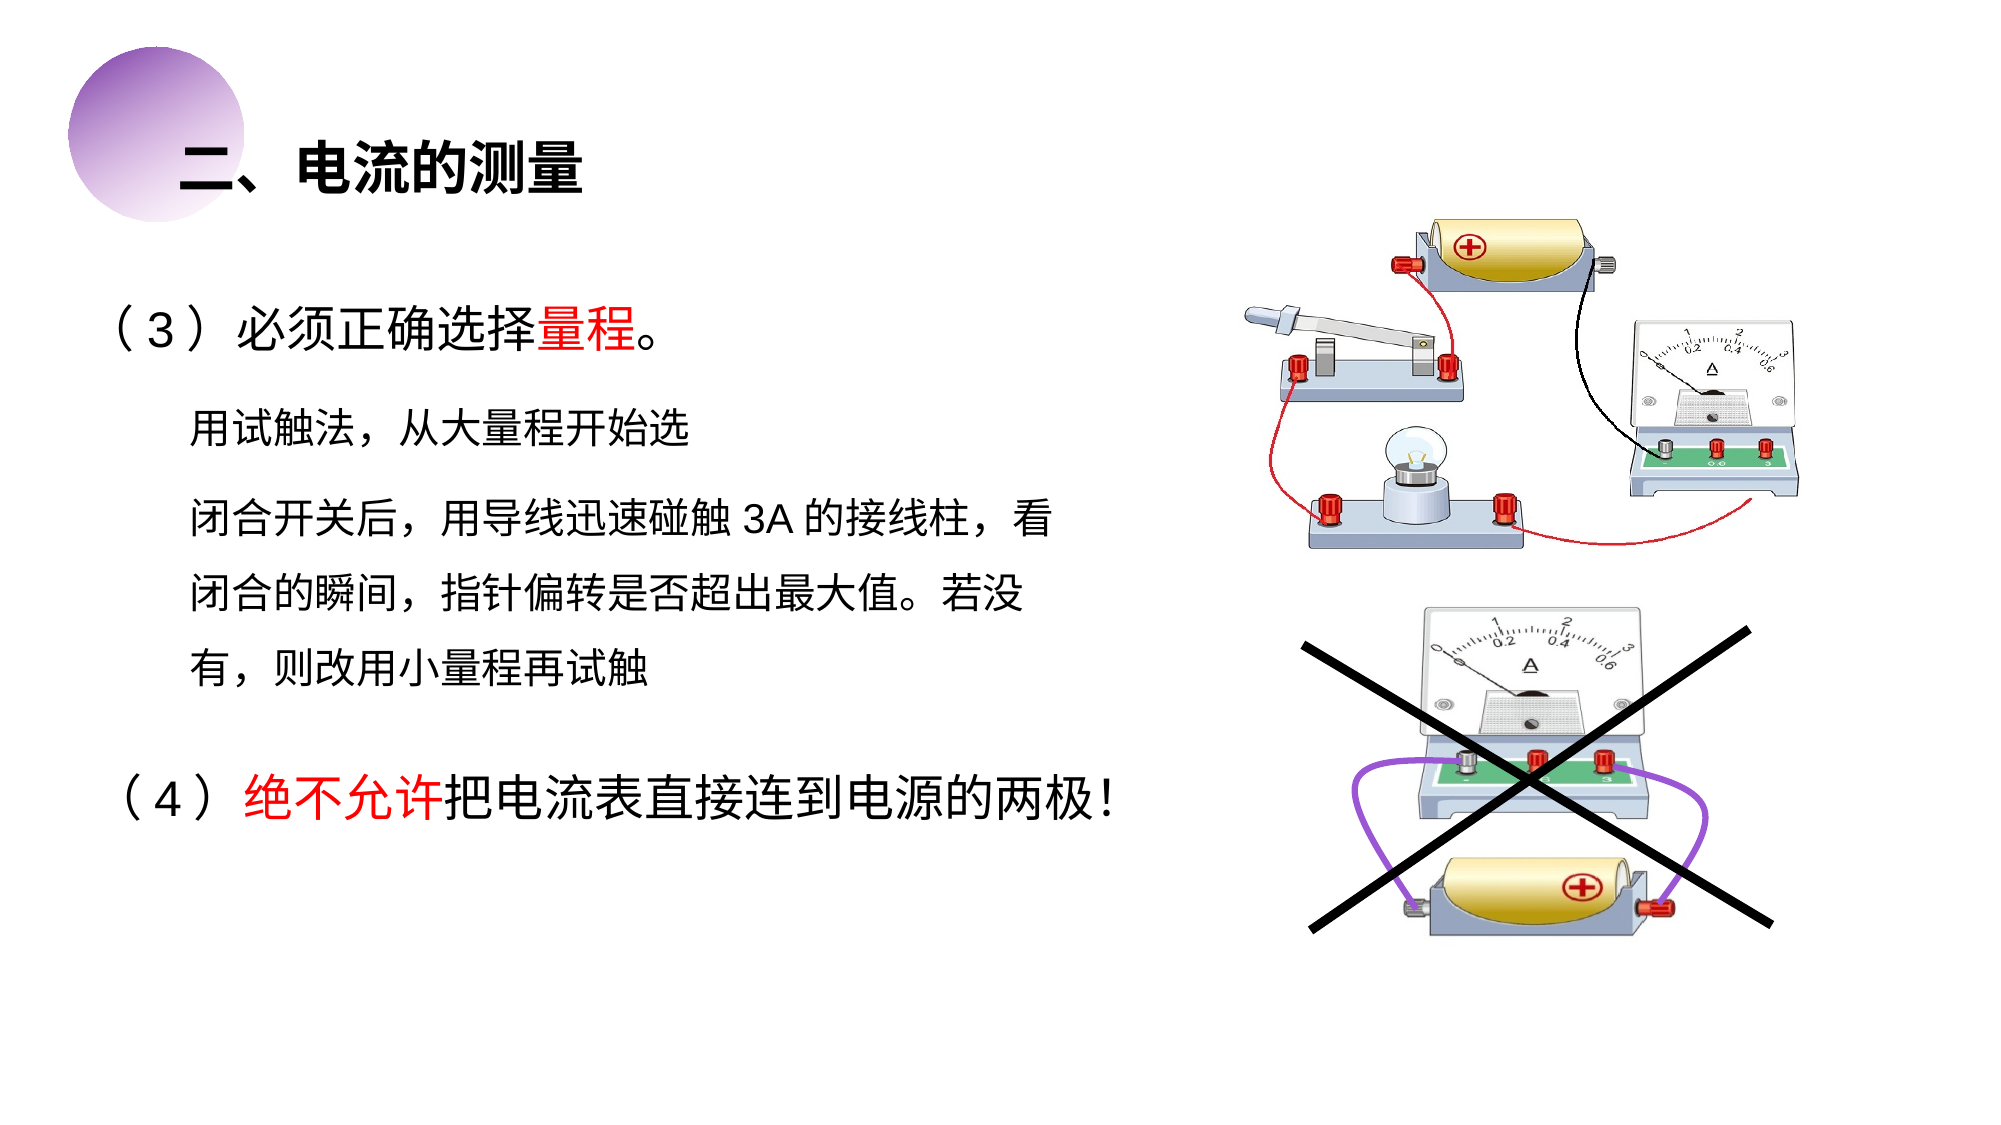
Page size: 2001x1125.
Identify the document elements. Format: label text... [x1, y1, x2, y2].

text_box （4）绝不允许把电流表直接连到电源的两极！ [71, 723, 1142, 840]
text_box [1302, 597, 1772, 957]
picture [1229, 174, 1846, 565]
text_box 二、电流的测量 [162, 123, 601, 209]
text_box 用试触法，从大量程开始选 [174, 393, 1077, 459]
text_box （3）必须正确选择量程。 [65, 285, 871, 369]
text_box 闭合开关后，用导线迅速碰触3A的接线柱，看闭合的瞬间，指针偏转是否超出最大值。若没有，则改用小量程再试触 [174, 459, 1077, 700]
